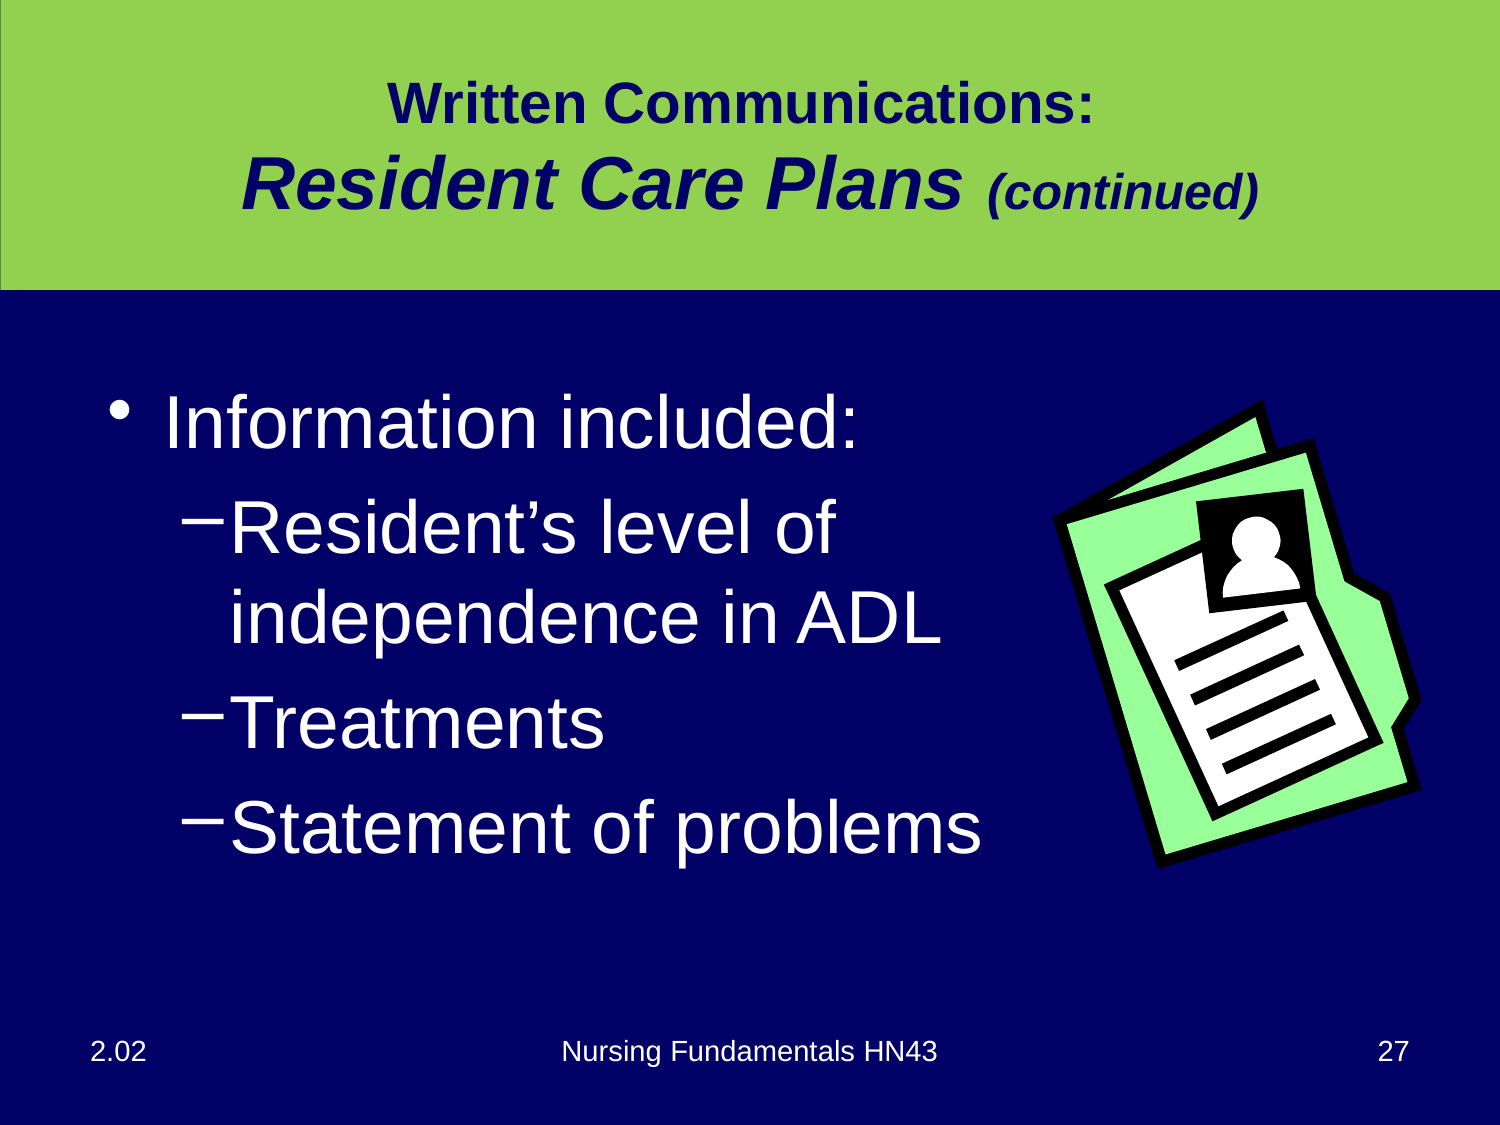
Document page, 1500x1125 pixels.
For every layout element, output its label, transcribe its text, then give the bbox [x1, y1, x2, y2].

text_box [1090, 414, 1393, 835]
title Written Communications: Resident Care Plans (continued) [0, 0, 1500, 290]
slide_number 2.02 [75, 1024, 425, 1103]
slide_number 27 [1074, 1024, 1425, 1103]
footer Nursing Fundamentals HN43 [512, 1024, 988, 1103]
list Information included: Resident’s level of independence in ADL Treatments Statement of problems [92, 366, 1342, 961]
